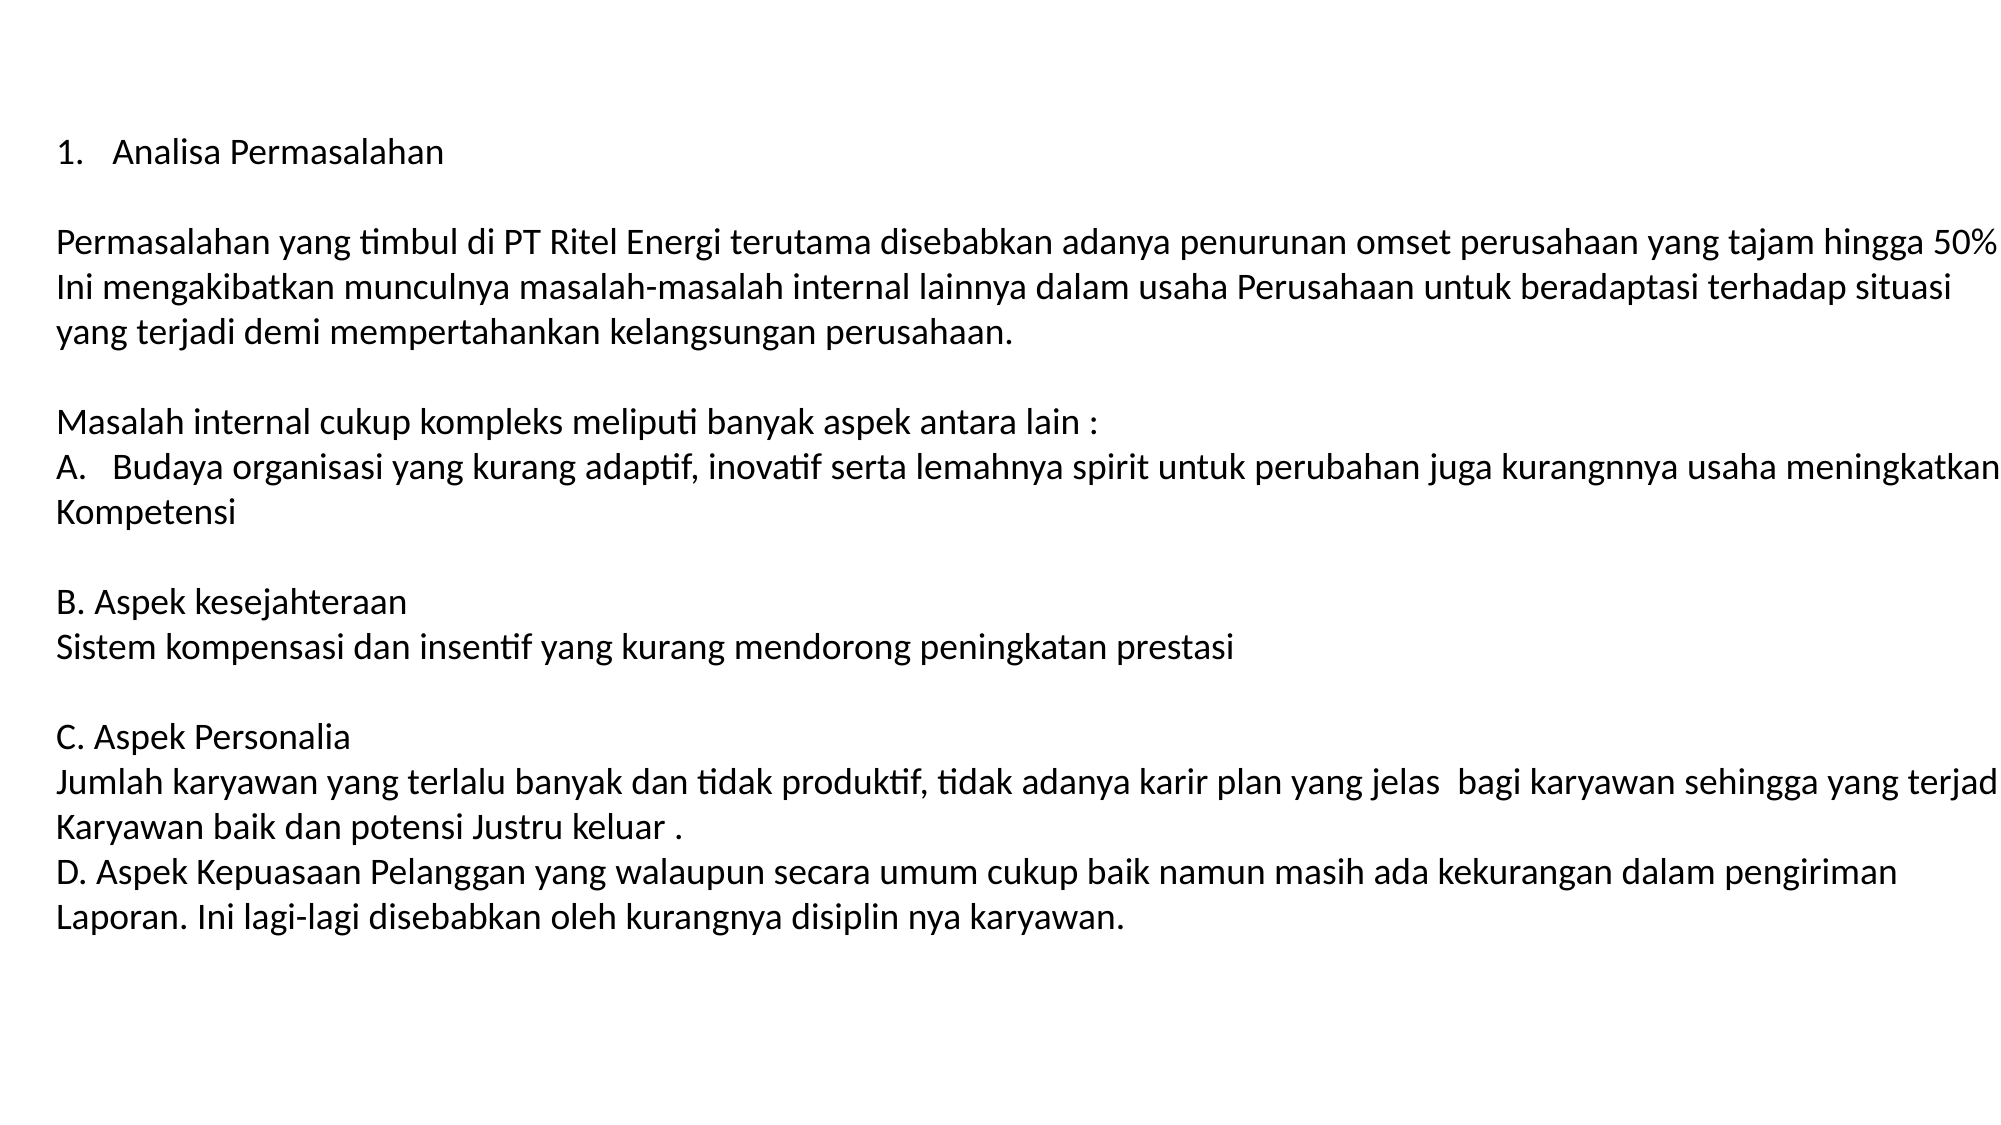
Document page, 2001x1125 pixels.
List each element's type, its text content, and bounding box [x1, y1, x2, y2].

text_box Analisa Permasalahan Permasalahan yang timbul di PT Ritel Energi terutama disebabkan adanya penurunan omset perusahaan yang tajam hingga 50%, Ini mengakibatkan munculnya masalah-masalah internal lainnya dalam usaha Perusahaan untuk beradaptasi terhadap situasi yang terjadi demi mempertahankan kelangsungan perusahaan. Masalah internal cukup kompleks meliputi banyak aspek antara lain : Budaya organisasi yang kurang adaptif, inovatif serta lemahnya spirit untuk perubahan juga kurangnnya usaha meningkatkan Kompetensi B. Aspek kesejahteraan Sistem kompensasi dan insentif yang kurang mendorong peningkatan prestasi C. Aspek Personalia Jumlah karyawan yang terlalu banyak dan tidak produktif, tidak adanya karir plan yang jelas bagi karyawan sehingga yang terjadi Karyawan baik dan potensi Justru keluar . D. Aspek Kepuasaan Pelanggan yang walaupun secara umum cukup baik namun masih ada kekurangan dalam pengiriman Laporan. Ini lagi-lagi disebabkan oleh kurangnya disiplin nya karyawan. [41, 119, 2000, 1125]
